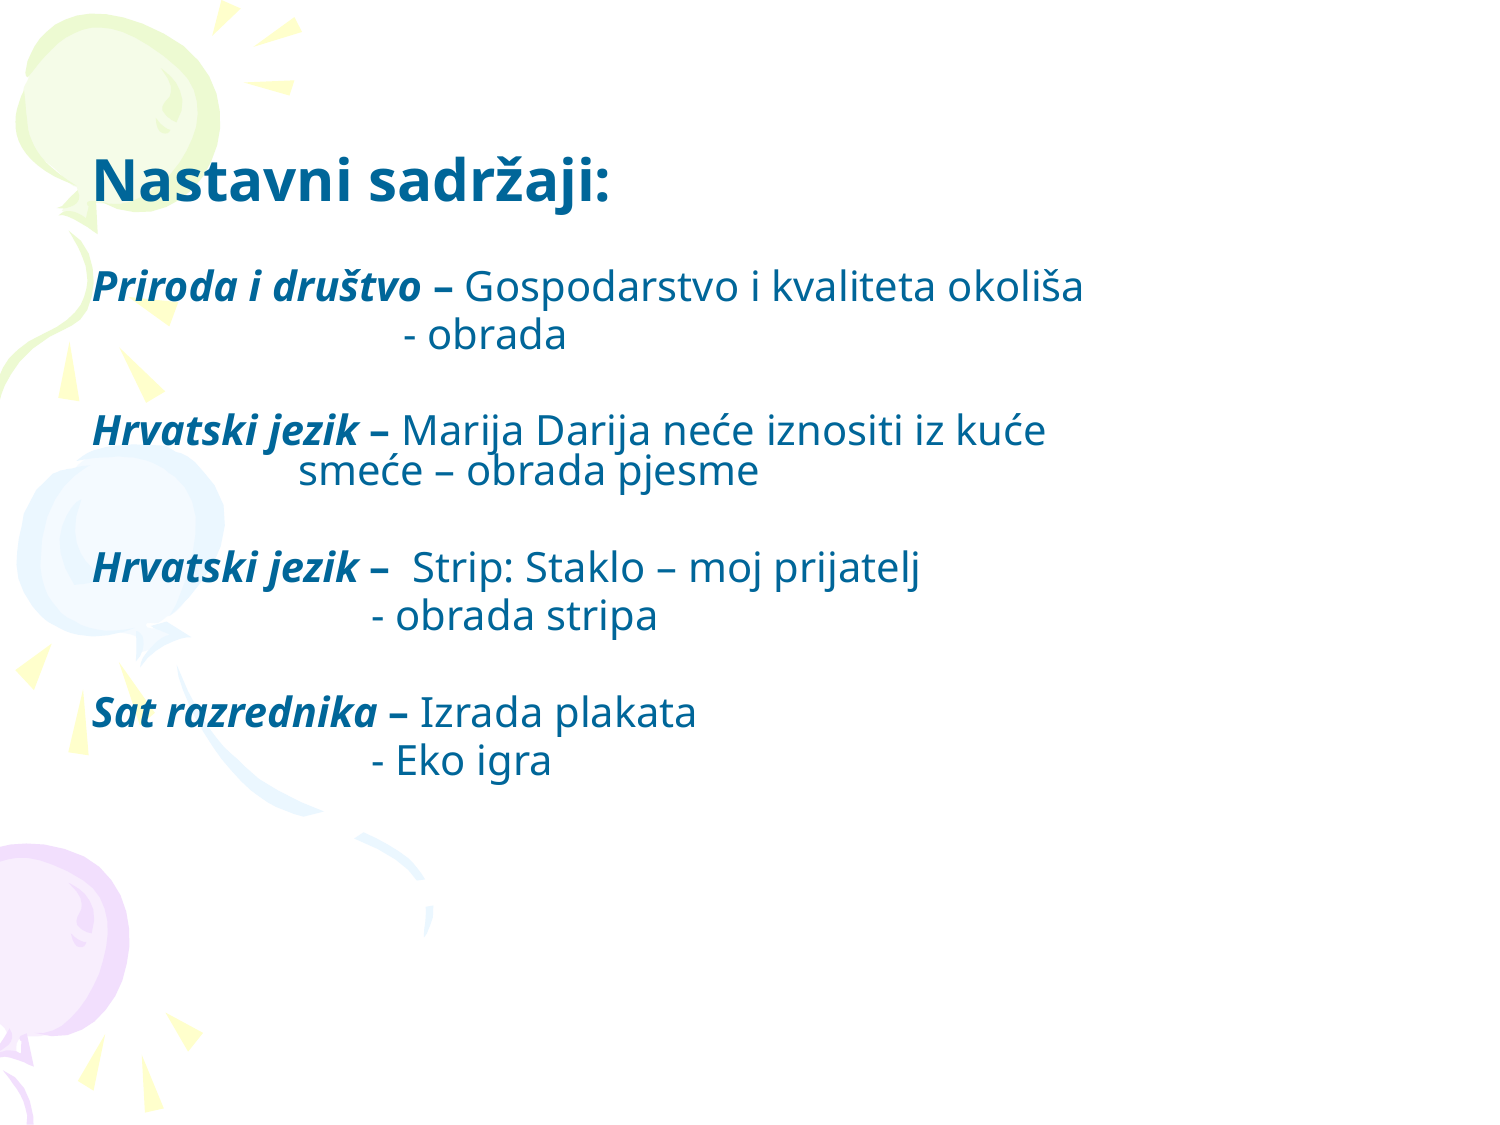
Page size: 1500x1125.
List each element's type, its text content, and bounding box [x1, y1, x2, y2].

list Nastavni sadržaji: Priroda i društvo – Gospodarstvo i kvaliteta okoliša - obrada Hrvatski jezik – Marija Darija neće iznositi iz kuće smeće – obrada pjesme Hrvatski jezik – Strip: Staklo – moj prijatelj - obrada stripa Sat razrednika – Izrada plakata - Eko igra [76, 148, 1427, 880]
